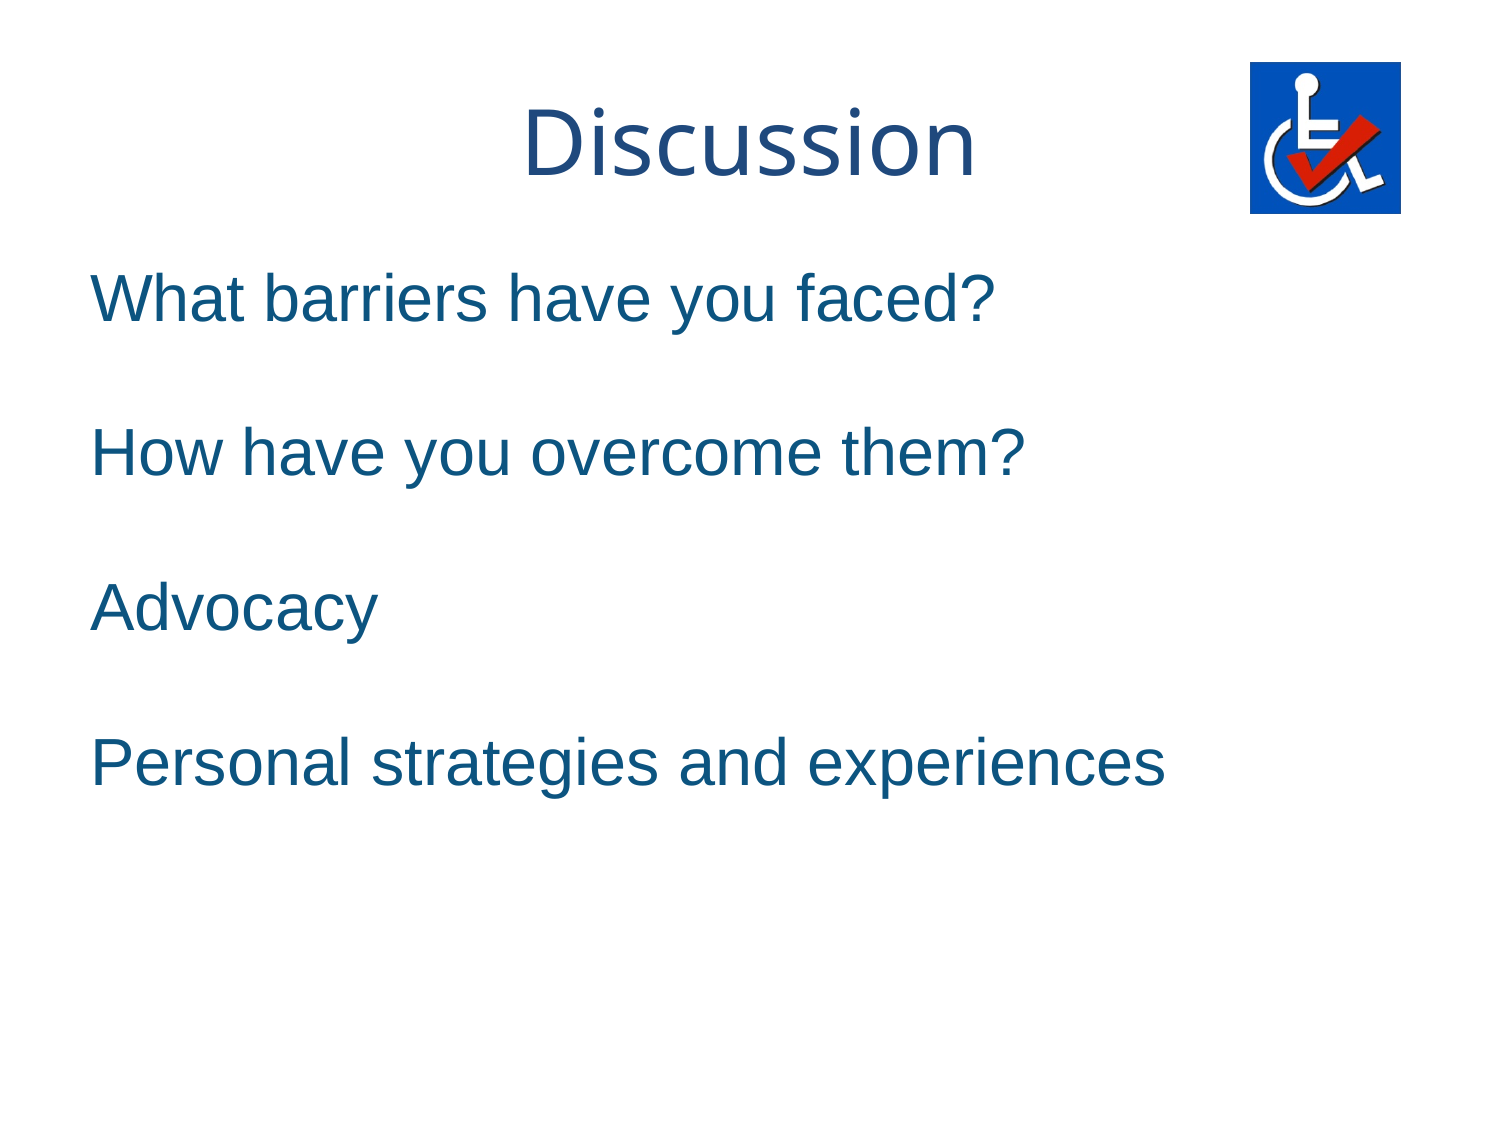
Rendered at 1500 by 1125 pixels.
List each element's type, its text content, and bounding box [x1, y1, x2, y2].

list What barriers have you faced? How have you overcome them? Advocacy Personal strategies and experiences [75, 262, 1425, 1005]
title Discussion [75, 45, 1425, 233]
picture [1249, 62, 1401, 214]
